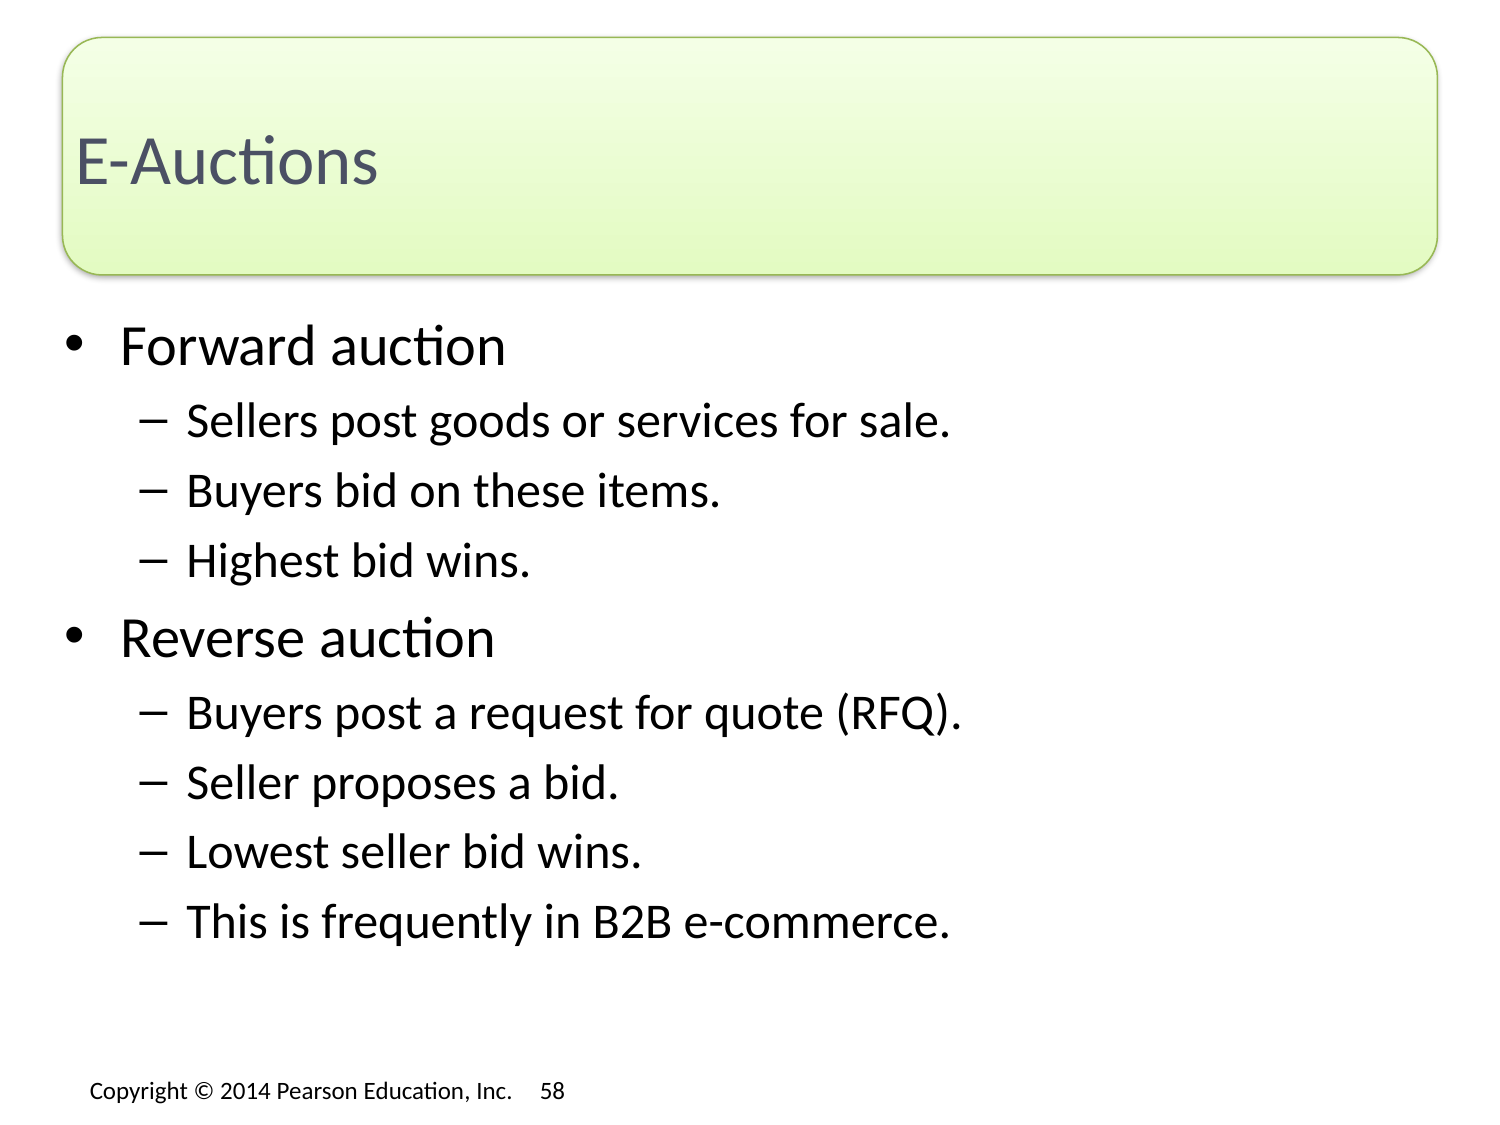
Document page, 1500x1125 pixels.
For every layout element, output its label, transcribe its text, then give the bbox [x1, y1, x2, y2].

list Forward auction Sellers post goods or services for sale. Buyers bid on these items. Highest bid wins. Reverse auction Buyers post a request for quote (RFQ). Seller proposes a bid. Lowest seller bid wins. This is frequently in B2B e-commerce. [49, 299, 1445, 1050]
title E-Auctions [75, 50, 1425, 263]
